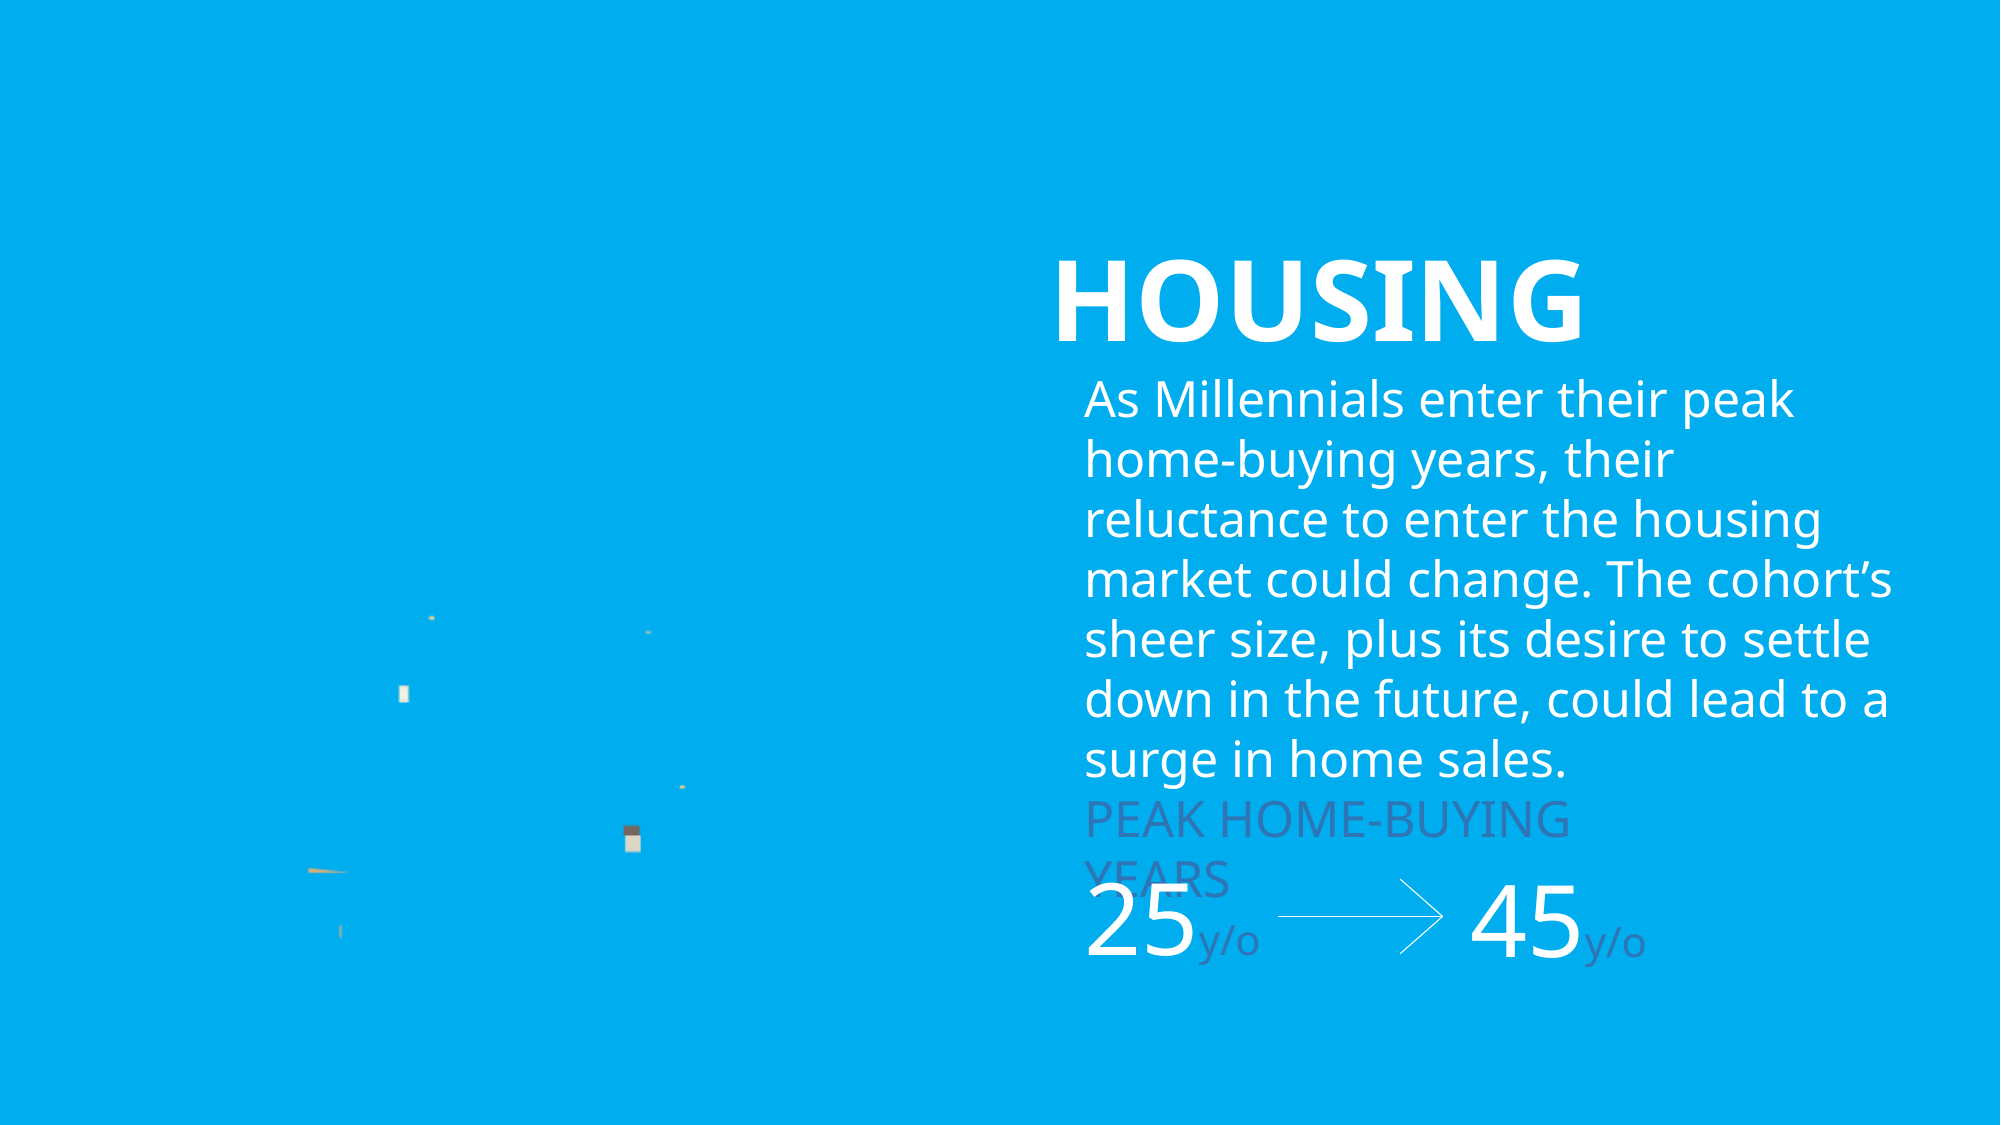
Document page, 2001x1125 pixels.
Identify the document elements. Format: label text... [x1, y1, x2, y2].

picture [624, 826, 640, 852]
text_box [1278, 879, 1443, 954]
picture [399, 686, 409, 702]
text_box 45y/o [1455, 850, 1727, 985]
text_box As Millennials enter their peak home-buying years, their reluctance to enter the housing market could change. The cohort’s sheer size, plus its desire to settle down in the future, could lead to a surge in home sales. [1085, 360, 1943, 795]
text_box 25y/o [1085, 848, 1328, 983]
picture [308, 869, 340, 873]
text_box PEAK HOME-BUYING YEARS [1085, 779, 1745, 915]
picture [1060, 261, 1085, 340]
text_box HOUSING [1085, 221, 1604, 372]
